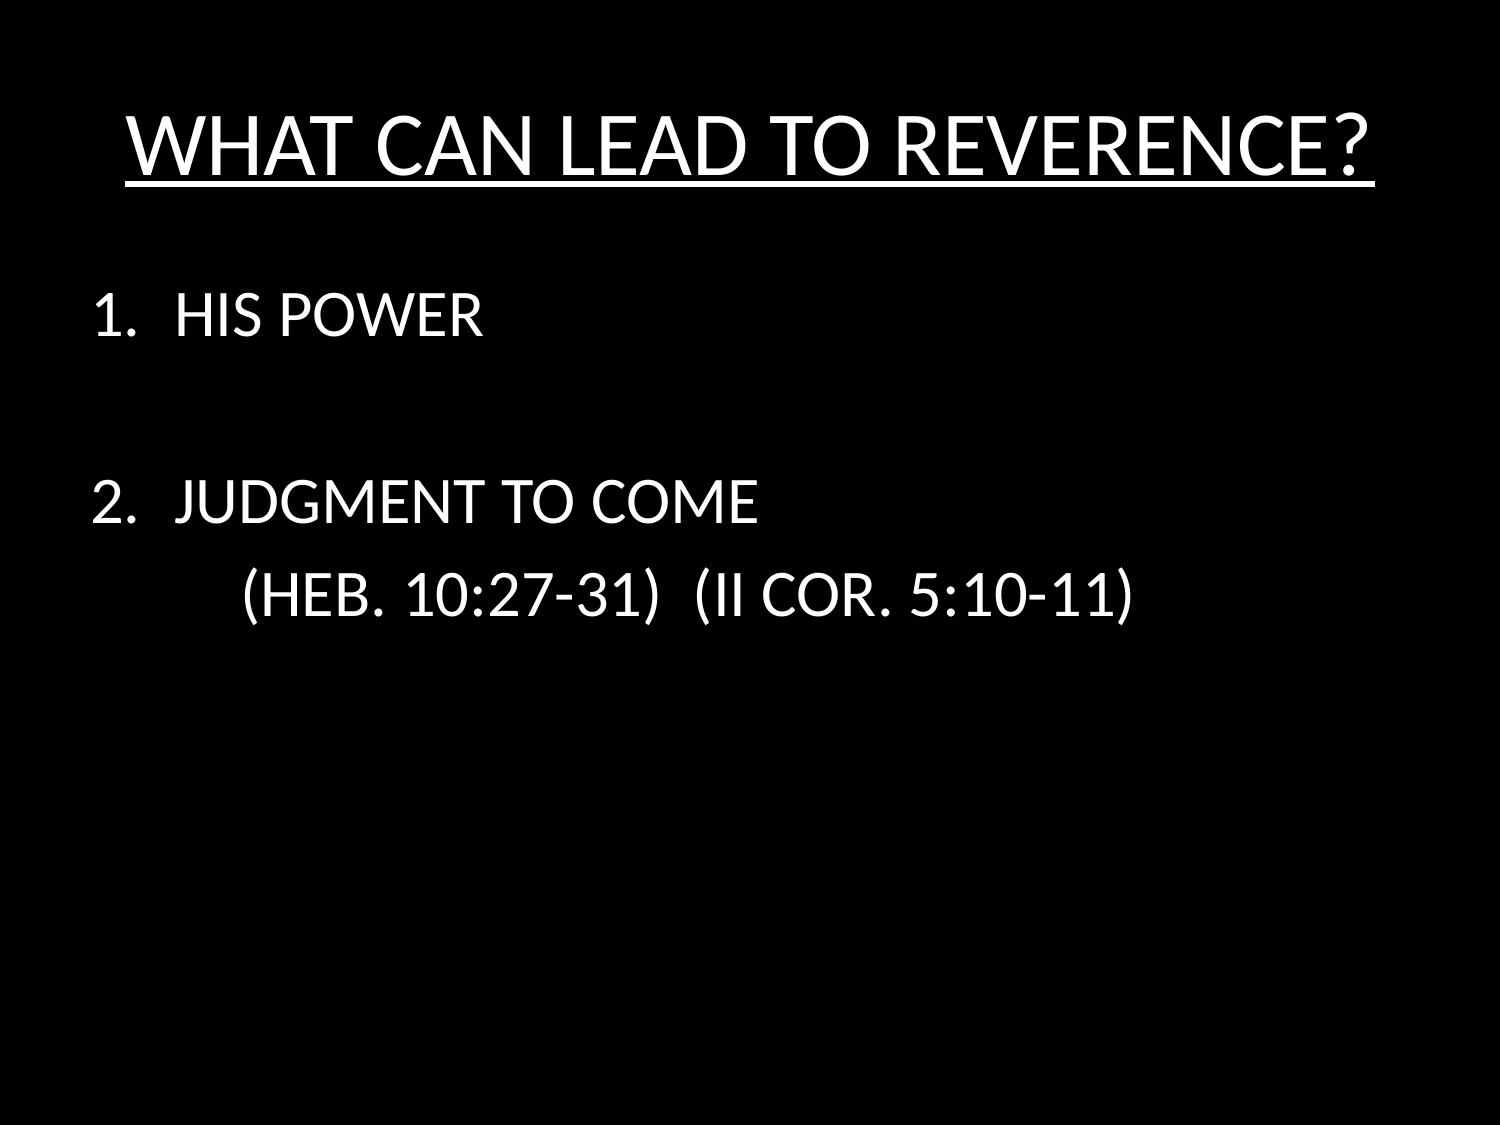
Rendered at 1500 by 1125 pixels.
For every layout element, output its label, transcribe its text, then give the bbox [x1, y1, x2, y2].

list HIS POWER JUDGMENT TO COME (HEB. 10:27-31) (II COR. 5:10-11) [75, 262, 1425, 1005]
title WHAT CAN LEAD TO REVERENCE? [75, 45, 1425, 233]
